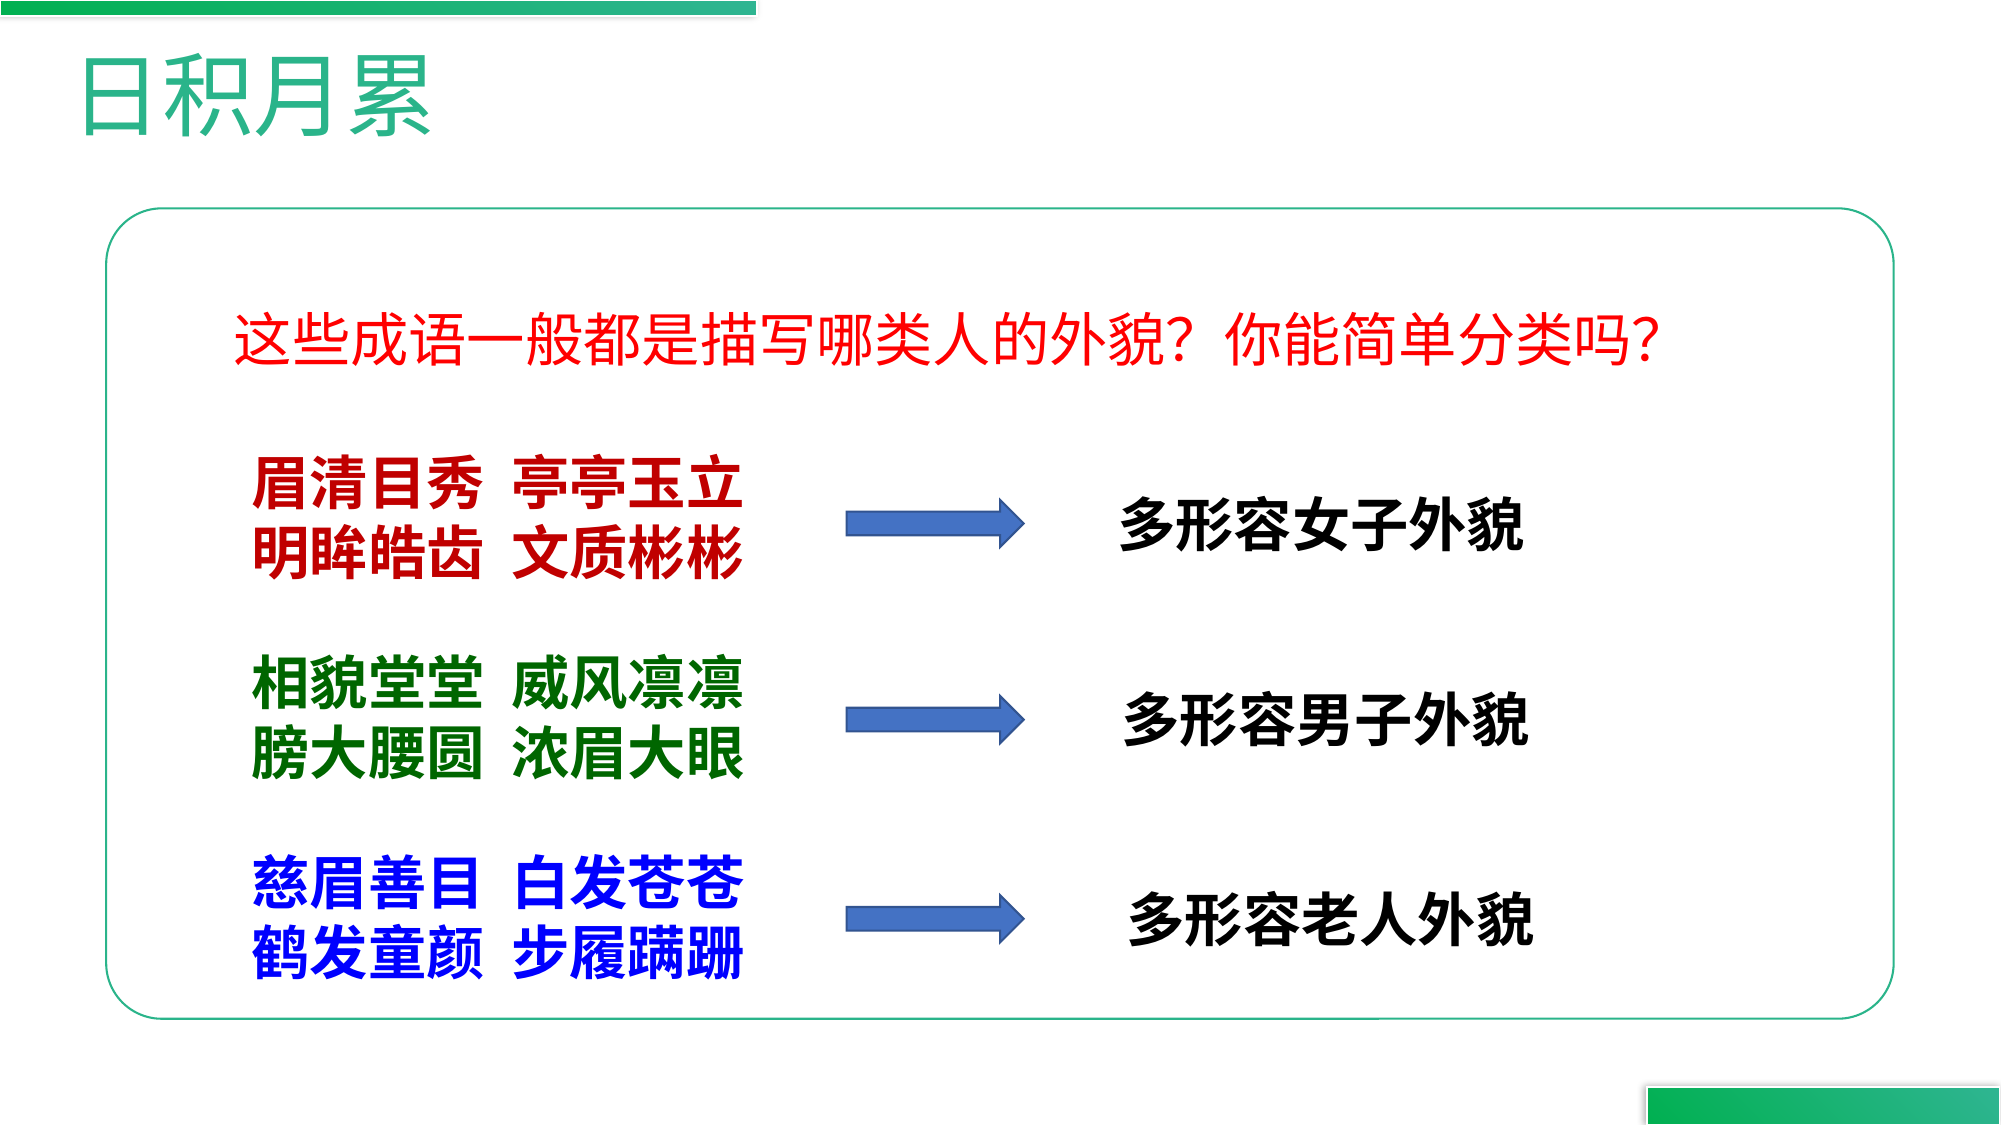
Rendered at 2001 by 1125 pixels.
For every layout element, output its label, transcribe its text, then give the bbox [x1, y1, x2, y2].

text_box 眉清目秀 亭亭玉立 明眸皓齿 文质彬彬 相貌堂堂 威风凛凛 膀大腰圆 浓眉大眼 慈眉善目 白发苍苍 鹤发童颜 步履蹒跚 [237, 438, 977, 994]
text_box 多形容老人外貌 [1111, 875, 1678, 961]
text_box 多形容女子外貌 [1102, 480, 1678, 566]
text_box [845, 693, 1026, 746]
text_box [845, 497, 1026, 550]
list 日积月累 [55, 43, 1291, 154]
text_box 多形容男子外貌 [1107, 675, 1683, 761]
text_box 这些成语一般都是描写哪类人的外貌？你能简单分类吗？ [153, 295, 1700, 381]
text_box [845, 892, 1026, 945]
